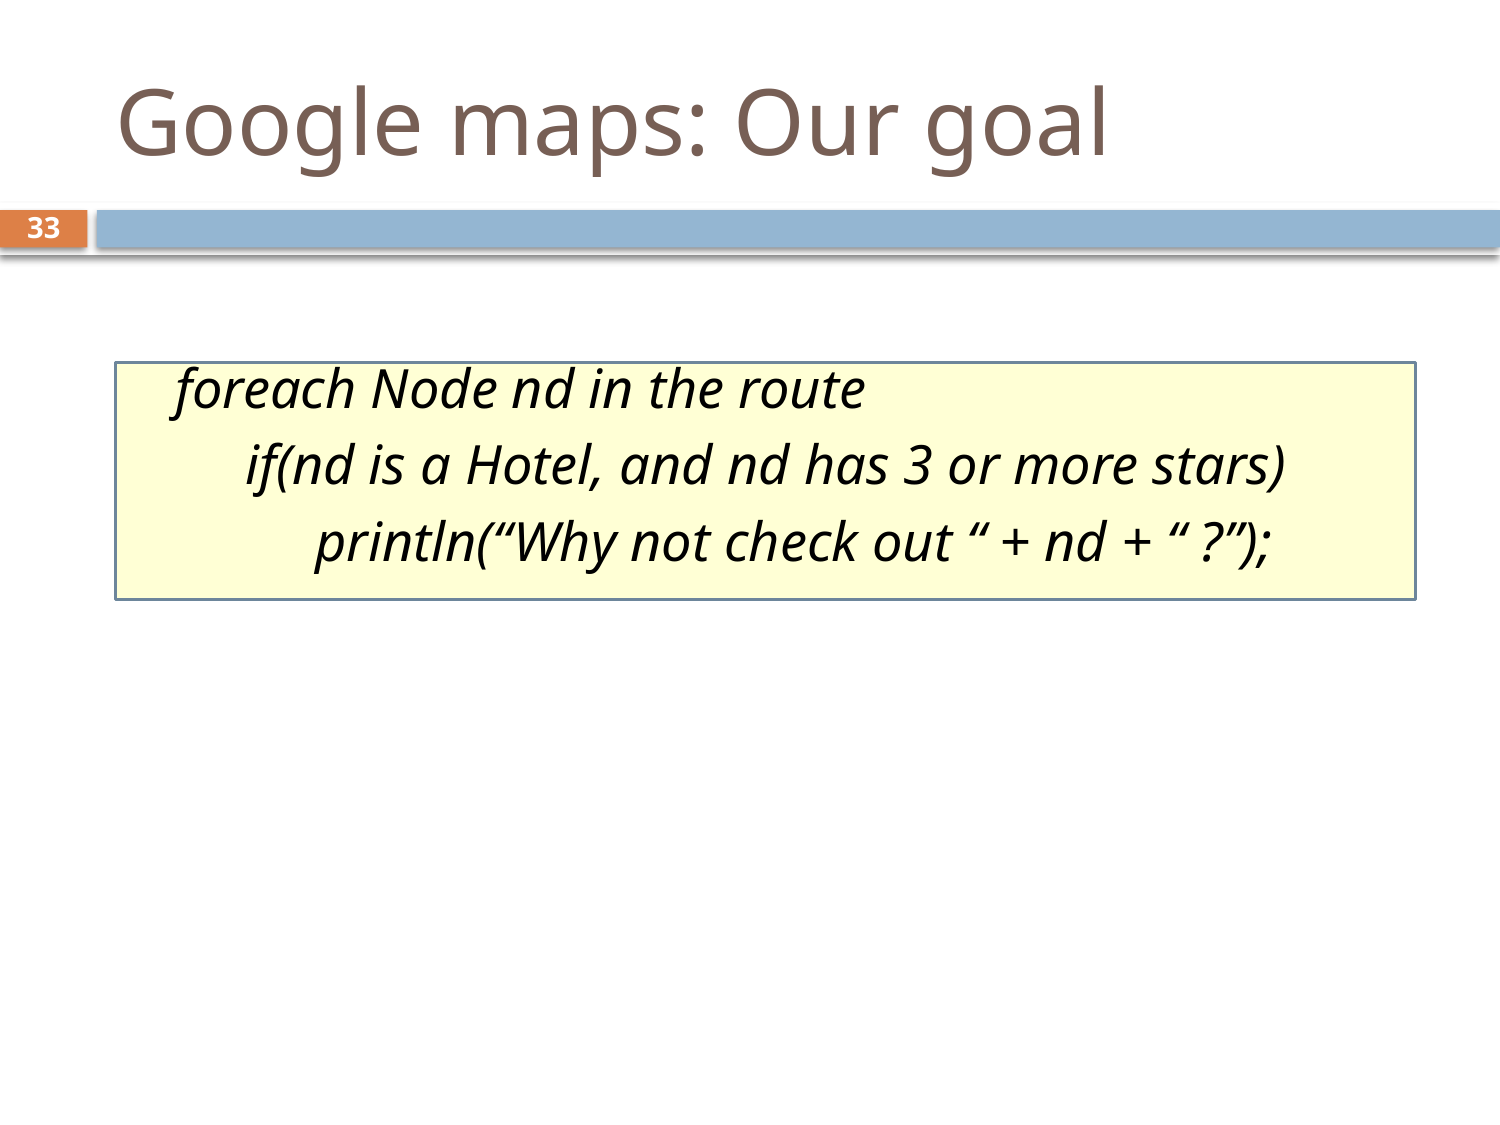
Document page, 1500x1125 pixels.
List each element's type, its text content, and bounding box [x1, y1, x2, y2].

list foreach Node nd in the route if(nd is a Hotel, and nd has 3 or more stars) println(“Why not check out “ + nd + “ ?”); [100, 262, 1438, 988]
title Google maps: Our goal [100, 37, 1438, 200]
slide_number 33 [0, 208, 88, 249]
